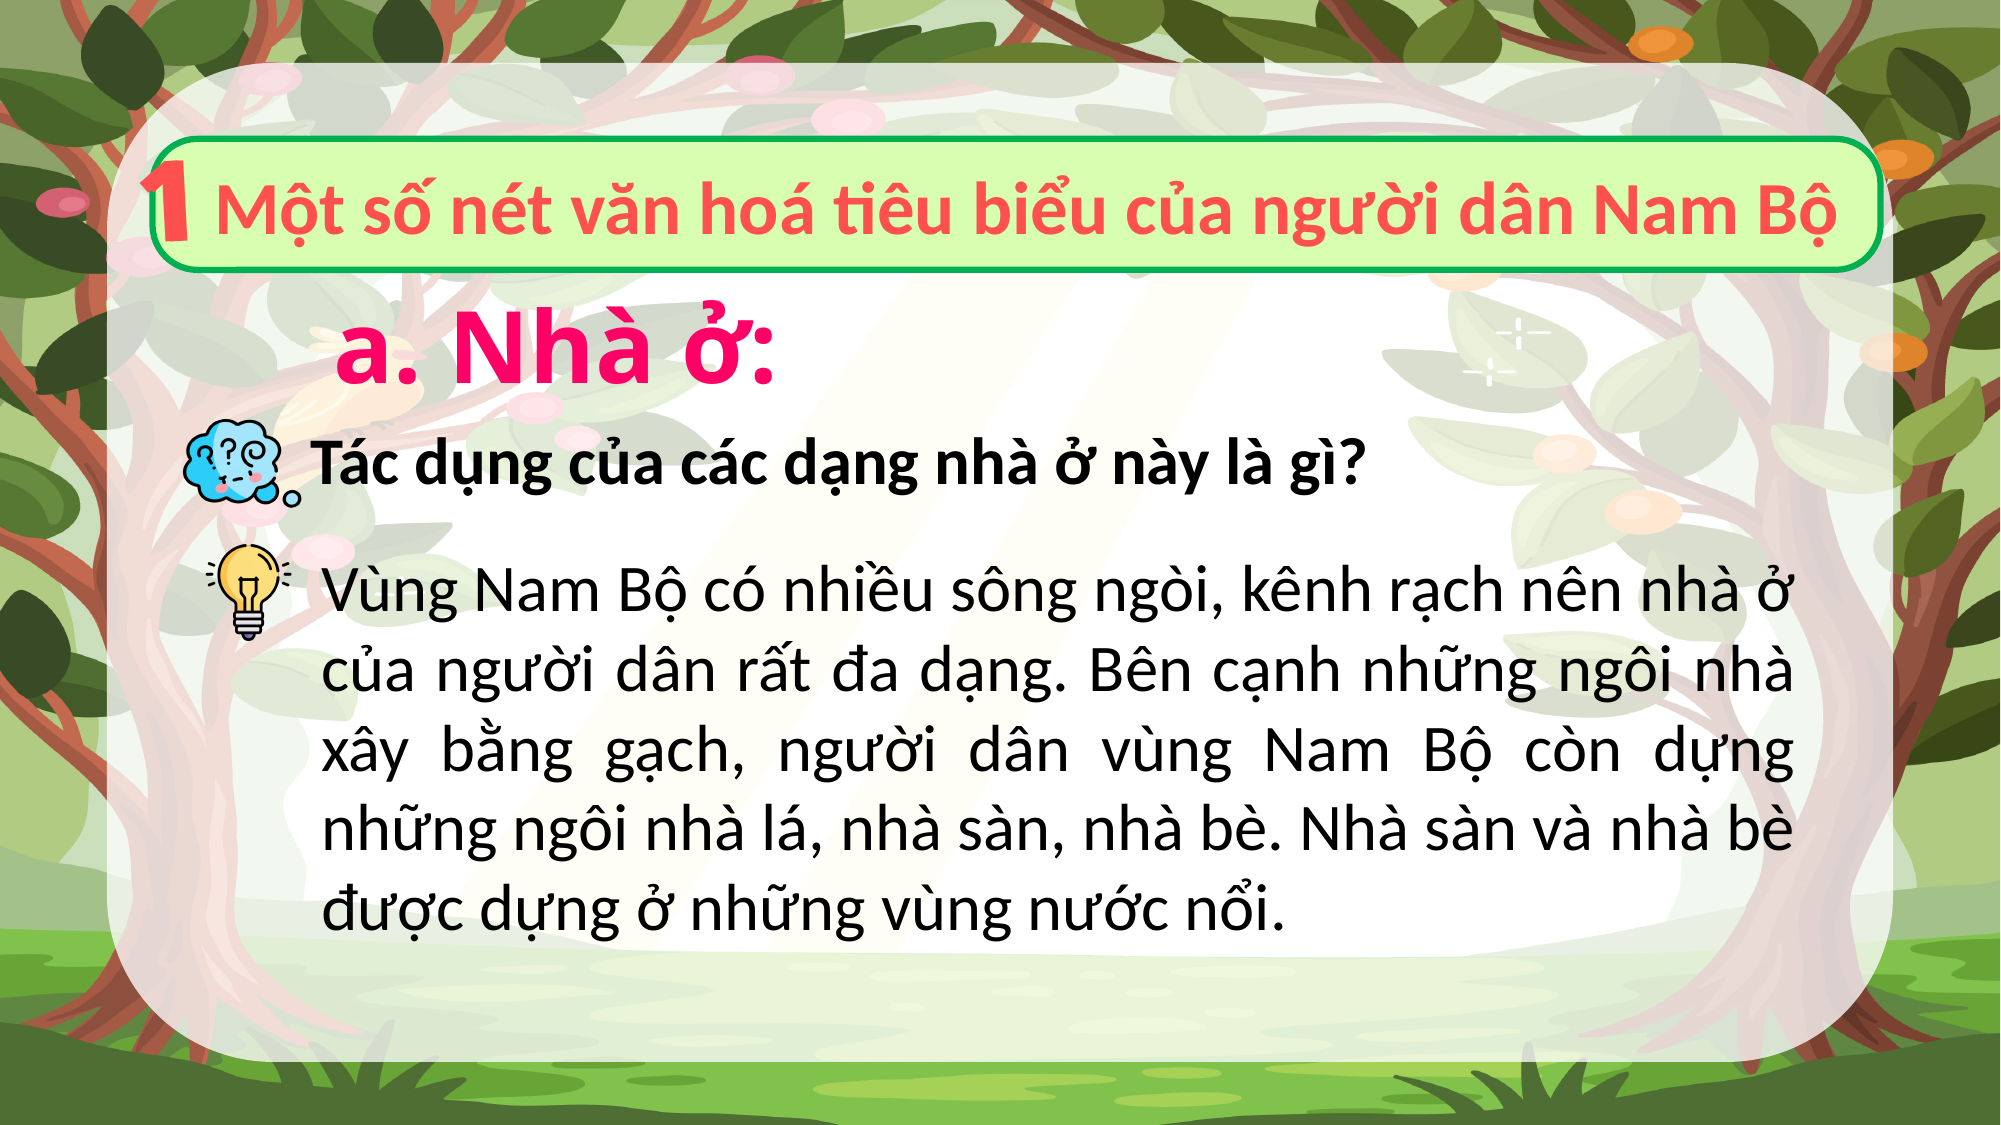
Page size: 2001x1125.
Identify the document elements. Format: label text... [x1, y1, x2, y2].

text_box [119, 122, 1881, 274]
text_box Vùng Nam Bộ có nhiều sông ngòi, kênh rạch nên nhà ở của người dân rất đa dạng. Bên cạnh những ngôi nhà xây bằng gạch, người dân vùng Nam Bộ còn dựng những ngôi nhà lá, nhà sàn, nhà bè. Nhà sàn và nhà bè được dựng ở những vùng nước nổi. [306, 536, 1812, 952]
text_box [144, 61, 1855, 122]
text_box [105, 164, 1895, 1064]
text_box a. Nhà ở: [318, 275, 1679, 411]
text_box Tác dụng của các dạng nhà ở này là gì? [296, 410, 1881, 505]
picture [0, 0, 2001, 1125]
